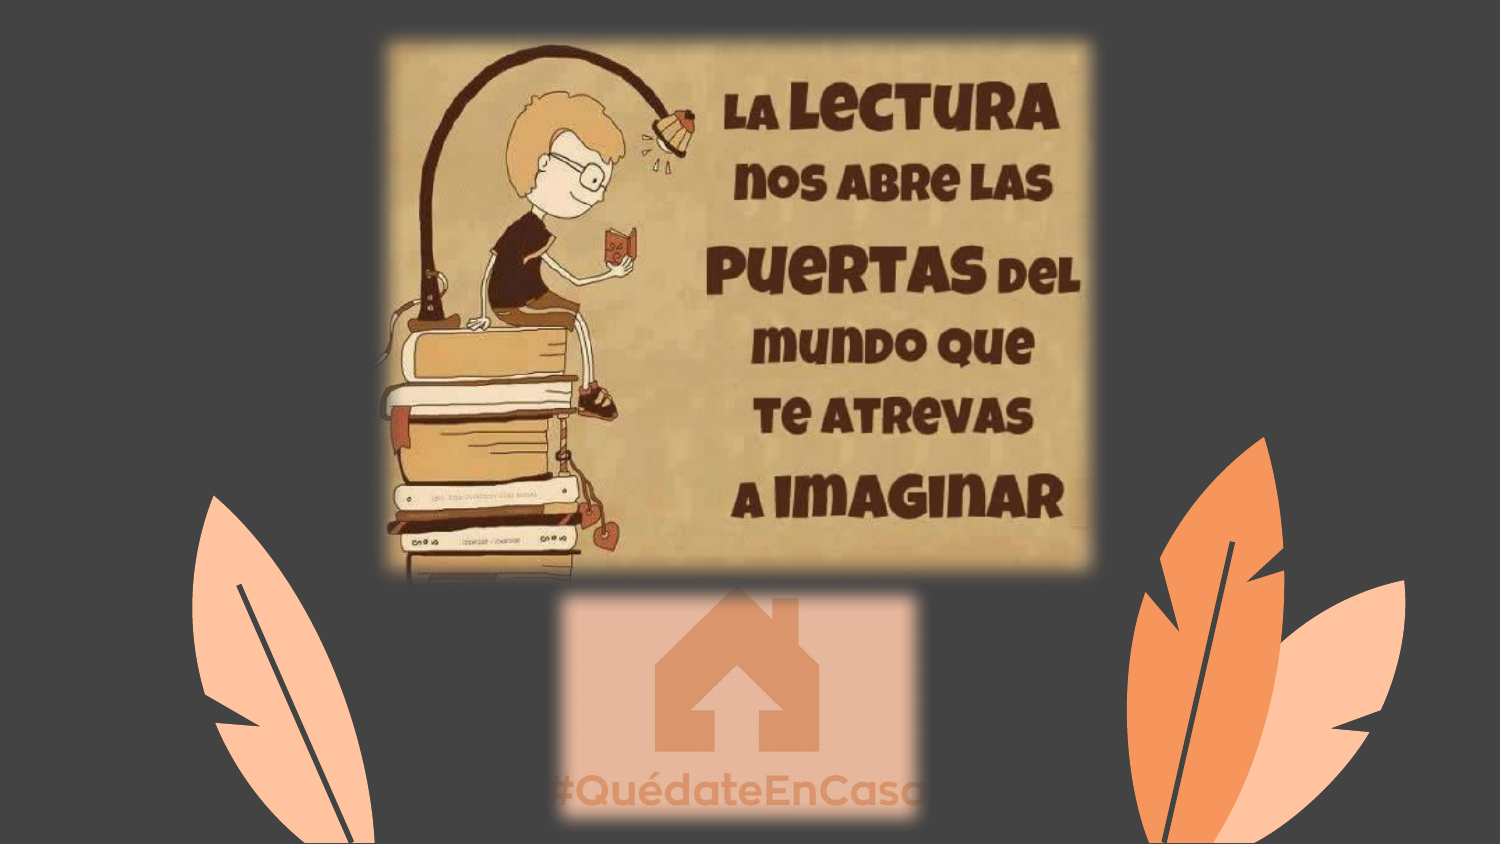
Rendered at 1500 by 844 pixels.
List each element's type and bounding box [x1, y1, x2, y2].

text_box [926, 436, 1410, 844]
text_box [185, 436, 549, 844]
picture [369, 23, 1108, 836]
